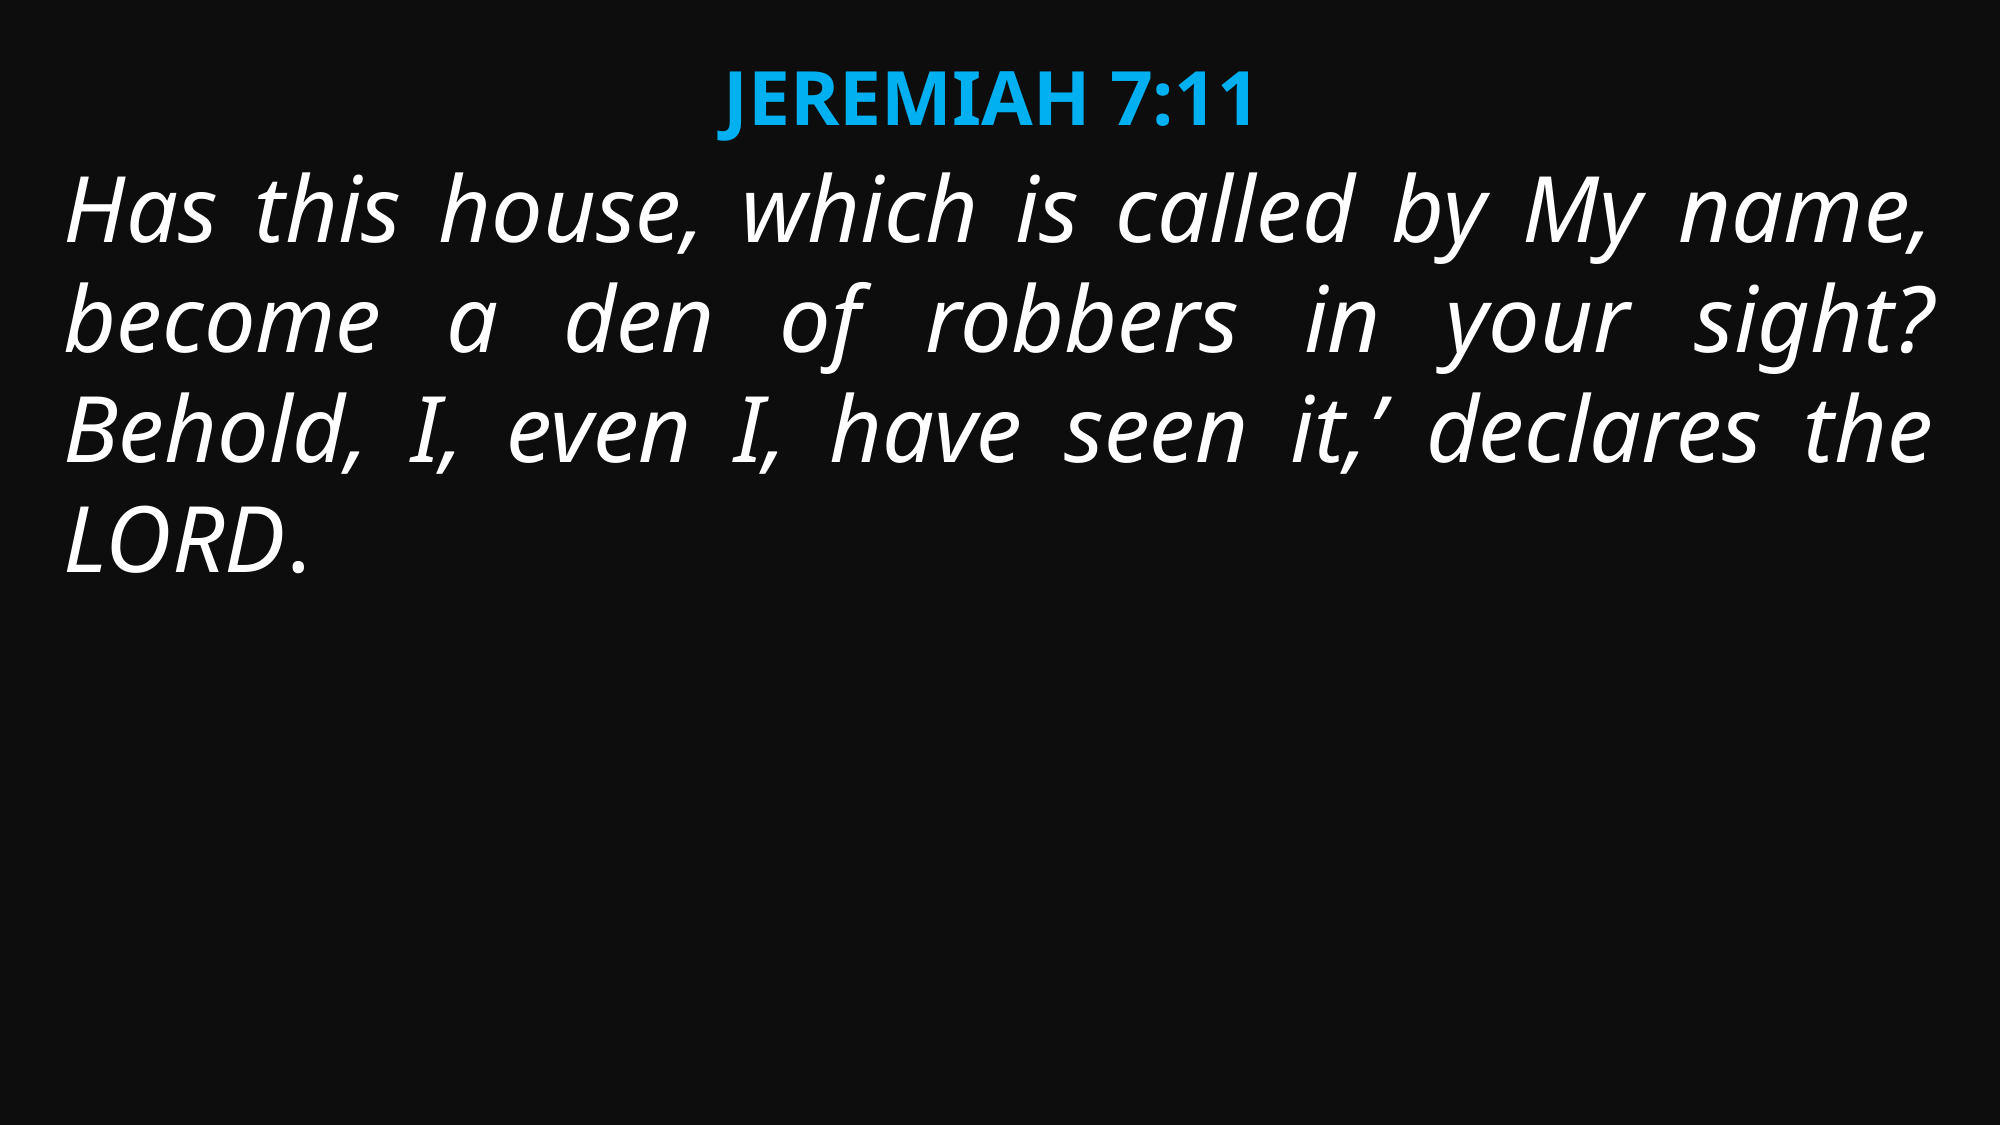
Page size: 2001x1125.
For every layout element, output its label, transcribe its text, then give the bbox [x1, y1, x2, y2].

text_box Has this house, which is called by My name, become a den of robbers in your sight? Behold, I, even I, have seen it,’ declares the LORD. [49, 143, 1951, 599]
subtitle Jeremiah 7:11 [34, 42, 1951, 184]
